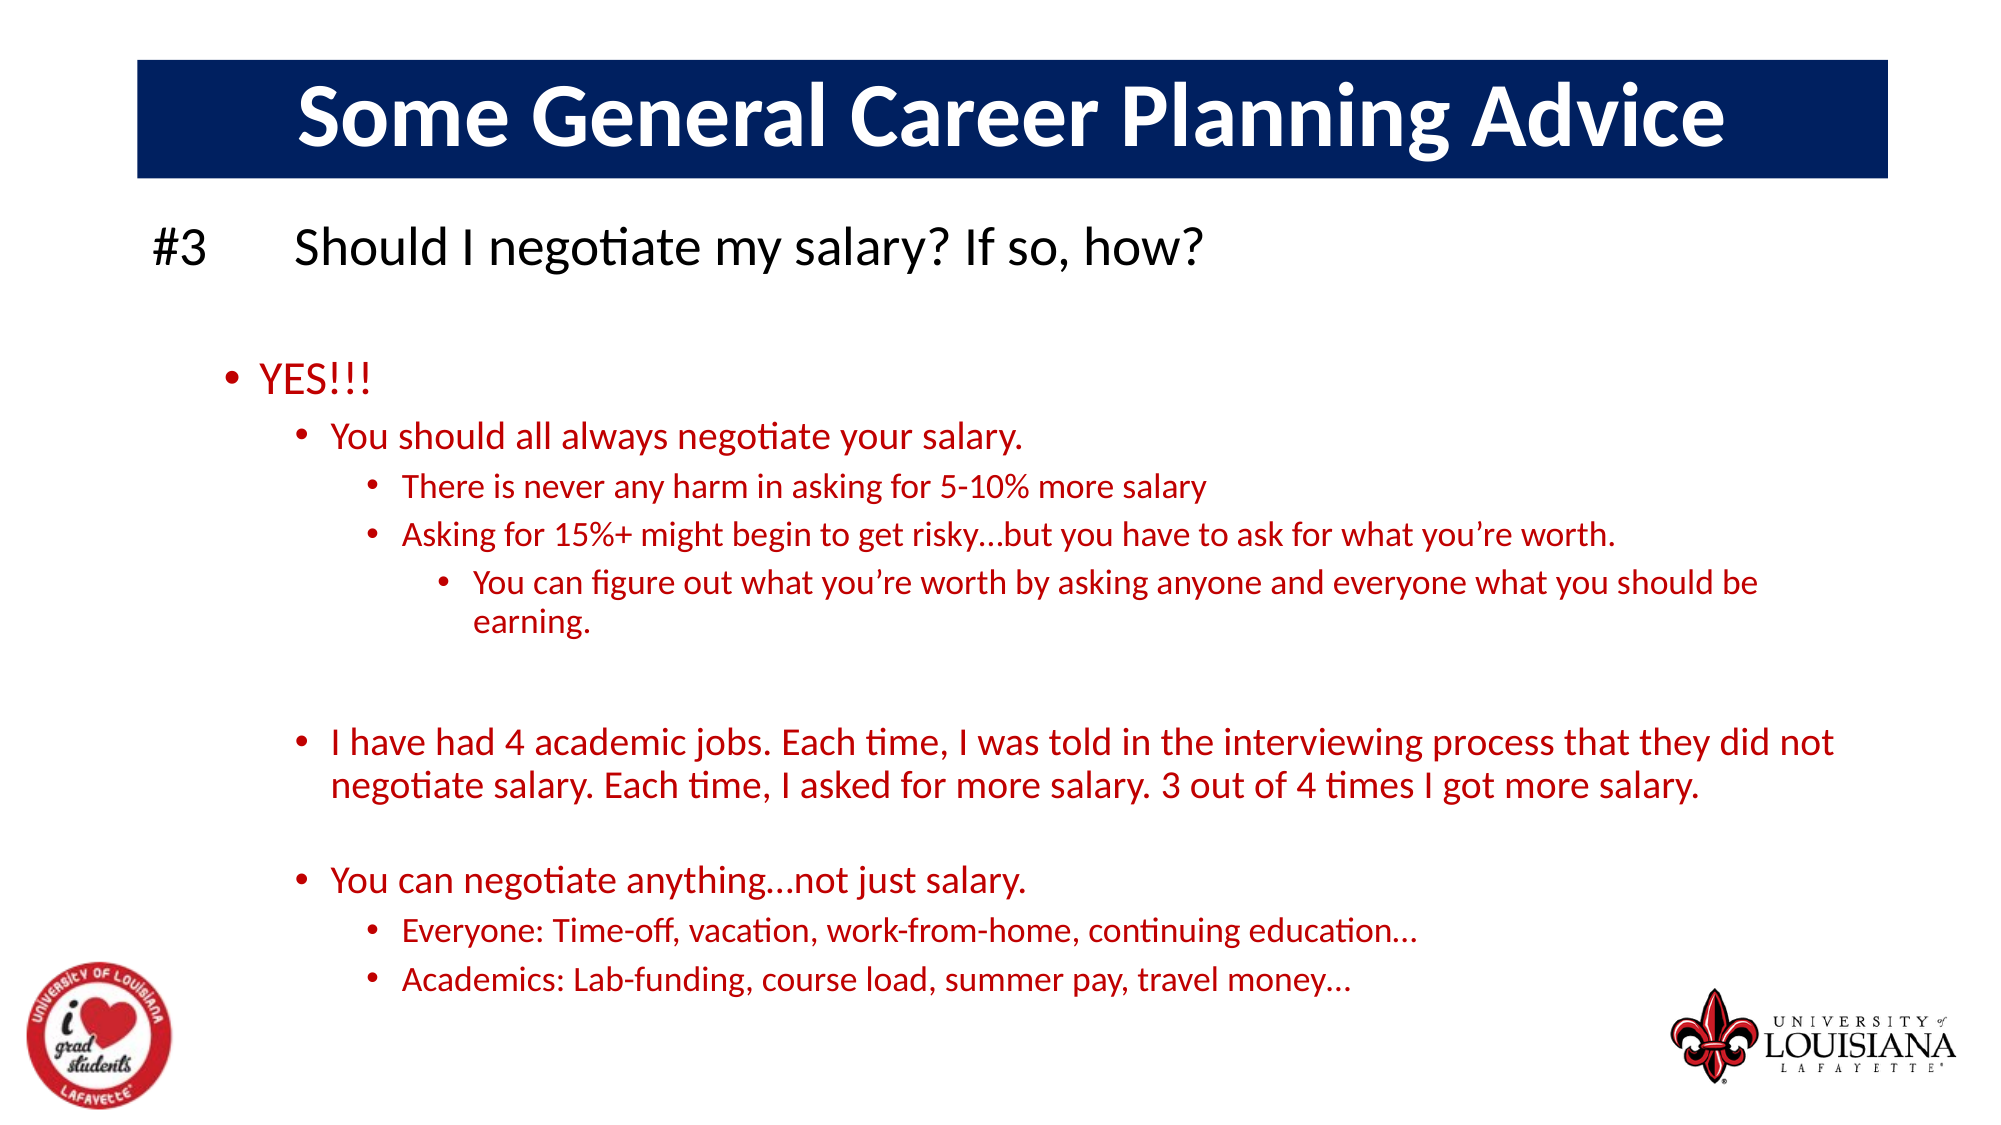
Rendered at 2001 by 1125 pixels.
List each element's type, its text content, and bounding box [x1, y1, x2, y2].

picture [1657, 977, 1982, 1091]
text_box Some General Career Planning Advice [137, 59, 1888, 179]
picture [4, 950, 197, 1122]
list #3 Should I negotiate my salary? If so, how? YES!!! You should all always negotiate your salary. There is never any harm in asking for 5-10% more salary Asking for 15%+ might begin to get risky…but you have to ask for what you’re worth. You can figure out what you’re worth by asking anyone and everyone what you should be earning. I have had 4 academic jobs. Each time, I was told in the interviewing process that they did not negotiate salary. Each time, I asked for more salary. 3 out of 4 times I got more salary. You can negotiate anything…not just salary. Everyone: Time-off, vacation, work-from-home, continuing education… Academics: Lab-funding, course load, summer pay, travel money… [137, 210, 1863, 1014]
